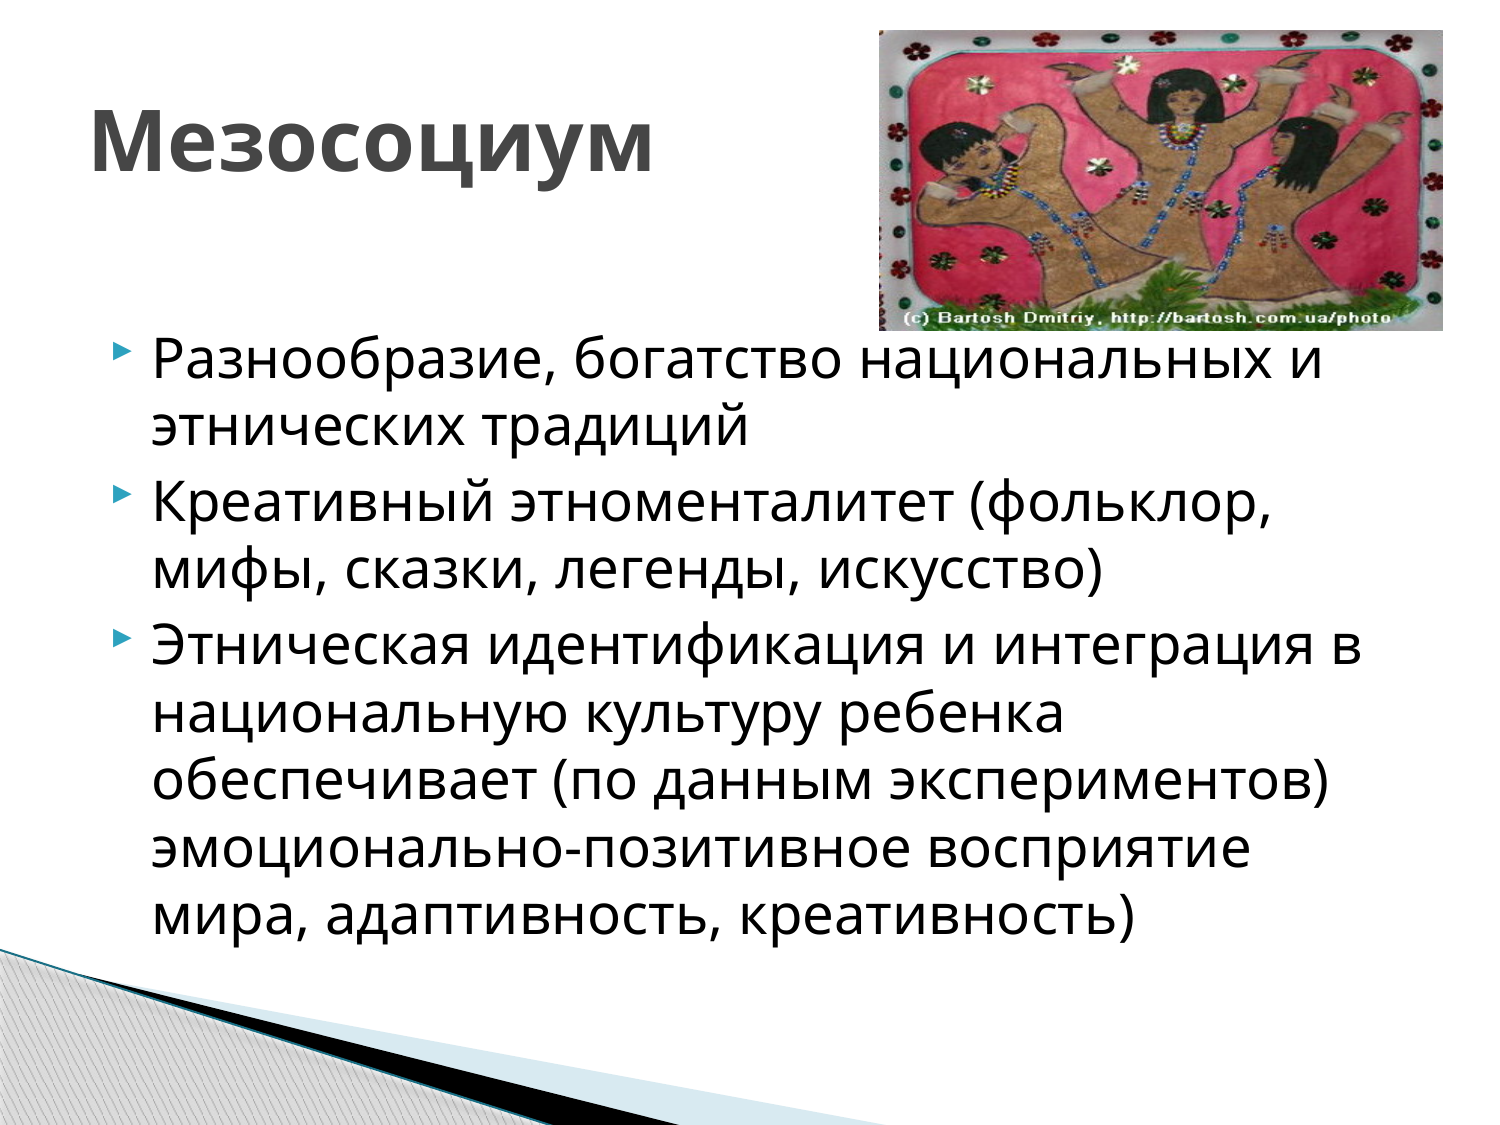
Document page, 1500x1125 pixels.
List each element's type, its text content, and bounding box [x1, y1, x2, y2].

list Разнообразие, богатство национальных и этнических традиций Креативный этноменталитет (фольклор, мифы, сказки, легенды, искусство) Этническая идентификация и интеграция в национальную культуру ребенка обеспечивает (по данным экспериментов) эмоционально-позитивное восприятие мира, адаптивность, креативность) [76, 314, 1428, 989]
picture [879, 30, 1443, 332]
title Мезосоциум [72, 43, 873, 232]
